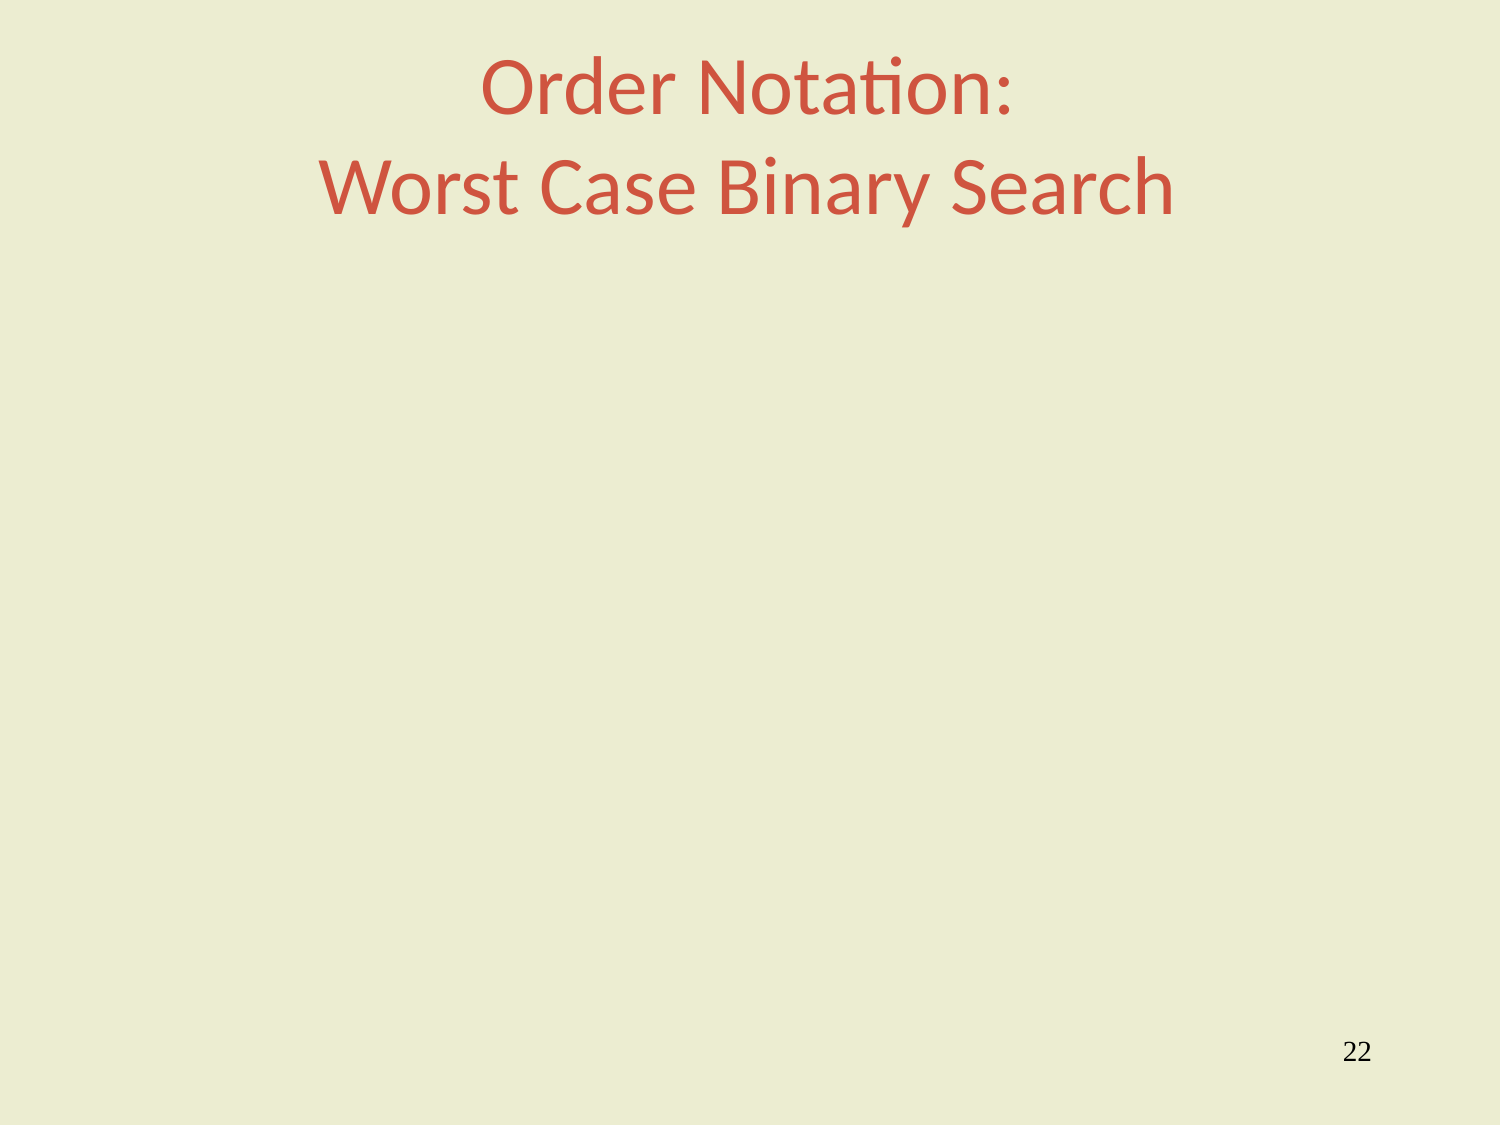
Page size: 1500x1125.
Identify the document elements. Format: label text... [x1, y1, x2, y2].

slide_number 22 [1074, 1025, 1388, 1100]
title Order Notation: Worst Case Binary Search [55, 62, 1441, 200]
